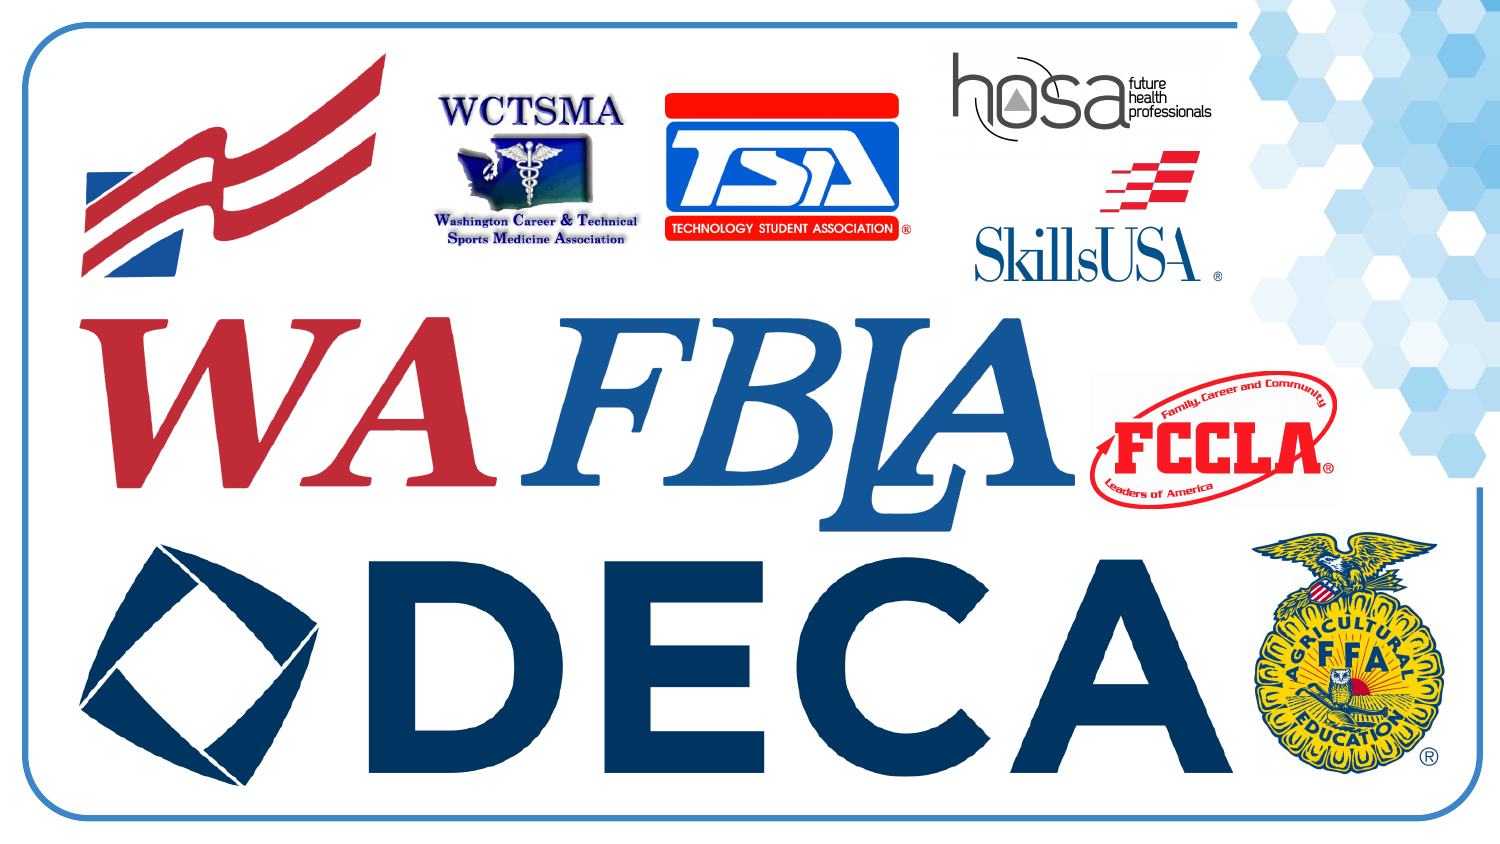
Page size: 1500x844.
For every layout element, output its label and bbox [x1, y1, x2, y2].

picture [1251, 530, 1447, 775]
picture [79, 544, 1235, 786]
picture [79, 0, 1500, 532]
